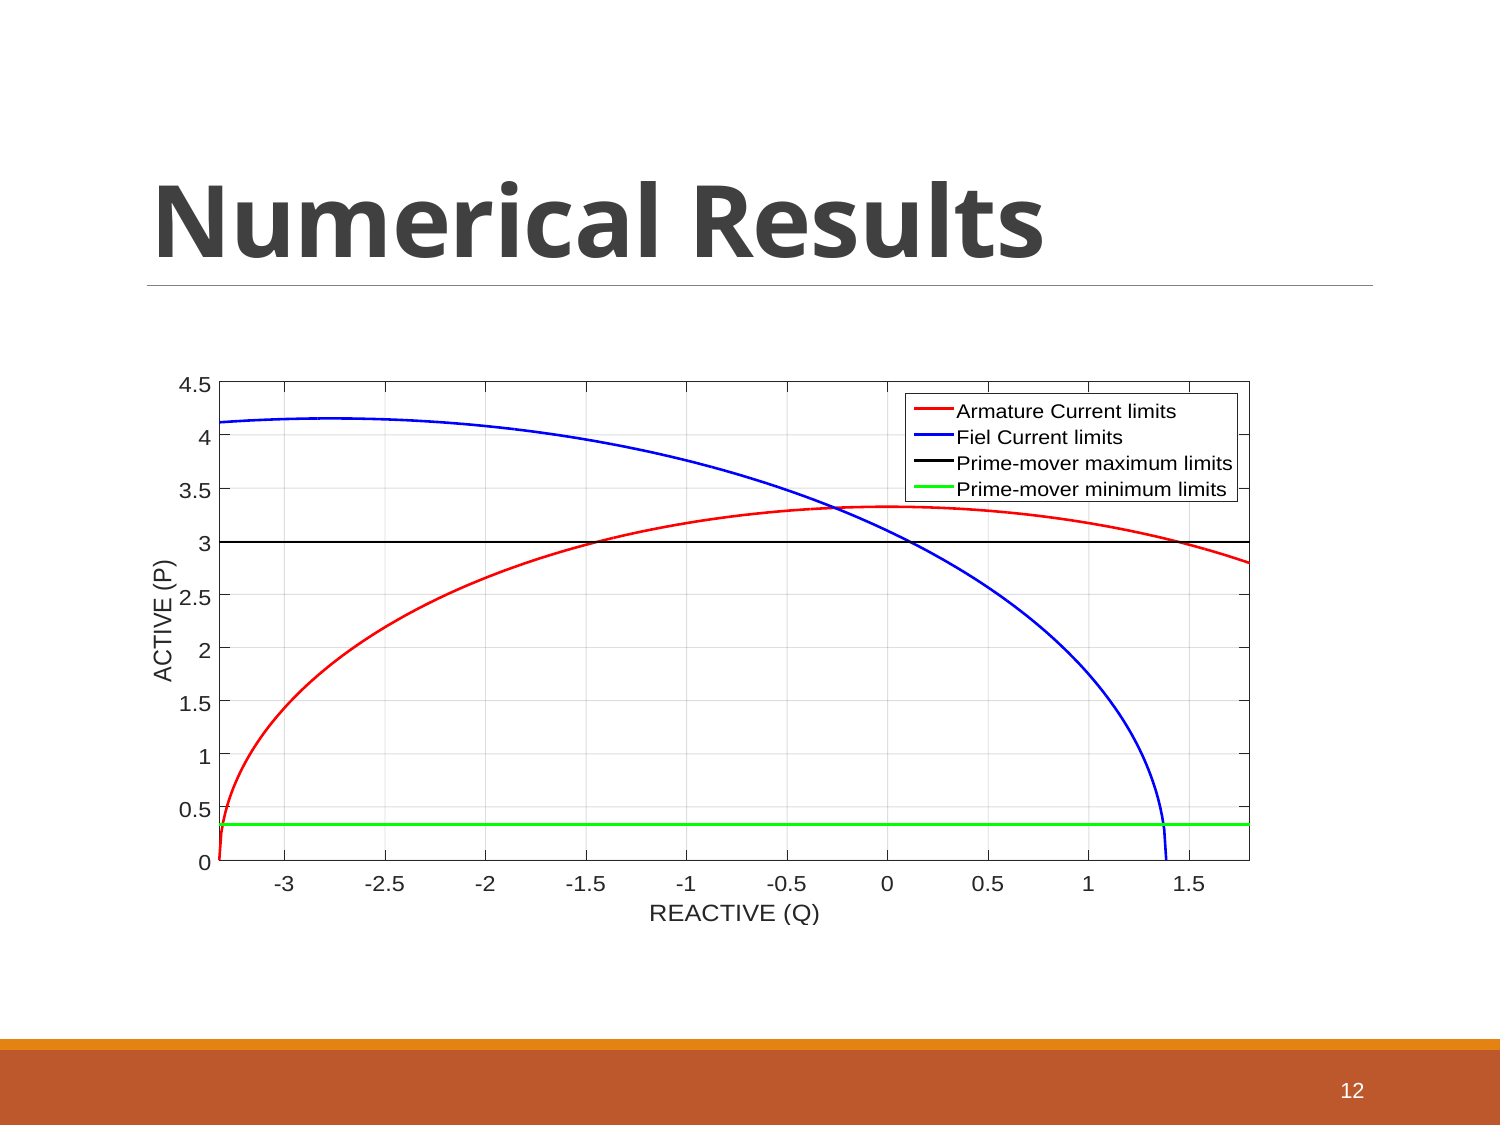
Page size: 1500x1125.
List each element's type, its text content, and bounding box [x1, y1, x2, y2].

title Numerical Results [135, 47, 1373, 285]
slide_number 12 [1218, 1059, 1380, 1120]
picture [134, 336, 1261, 925]
